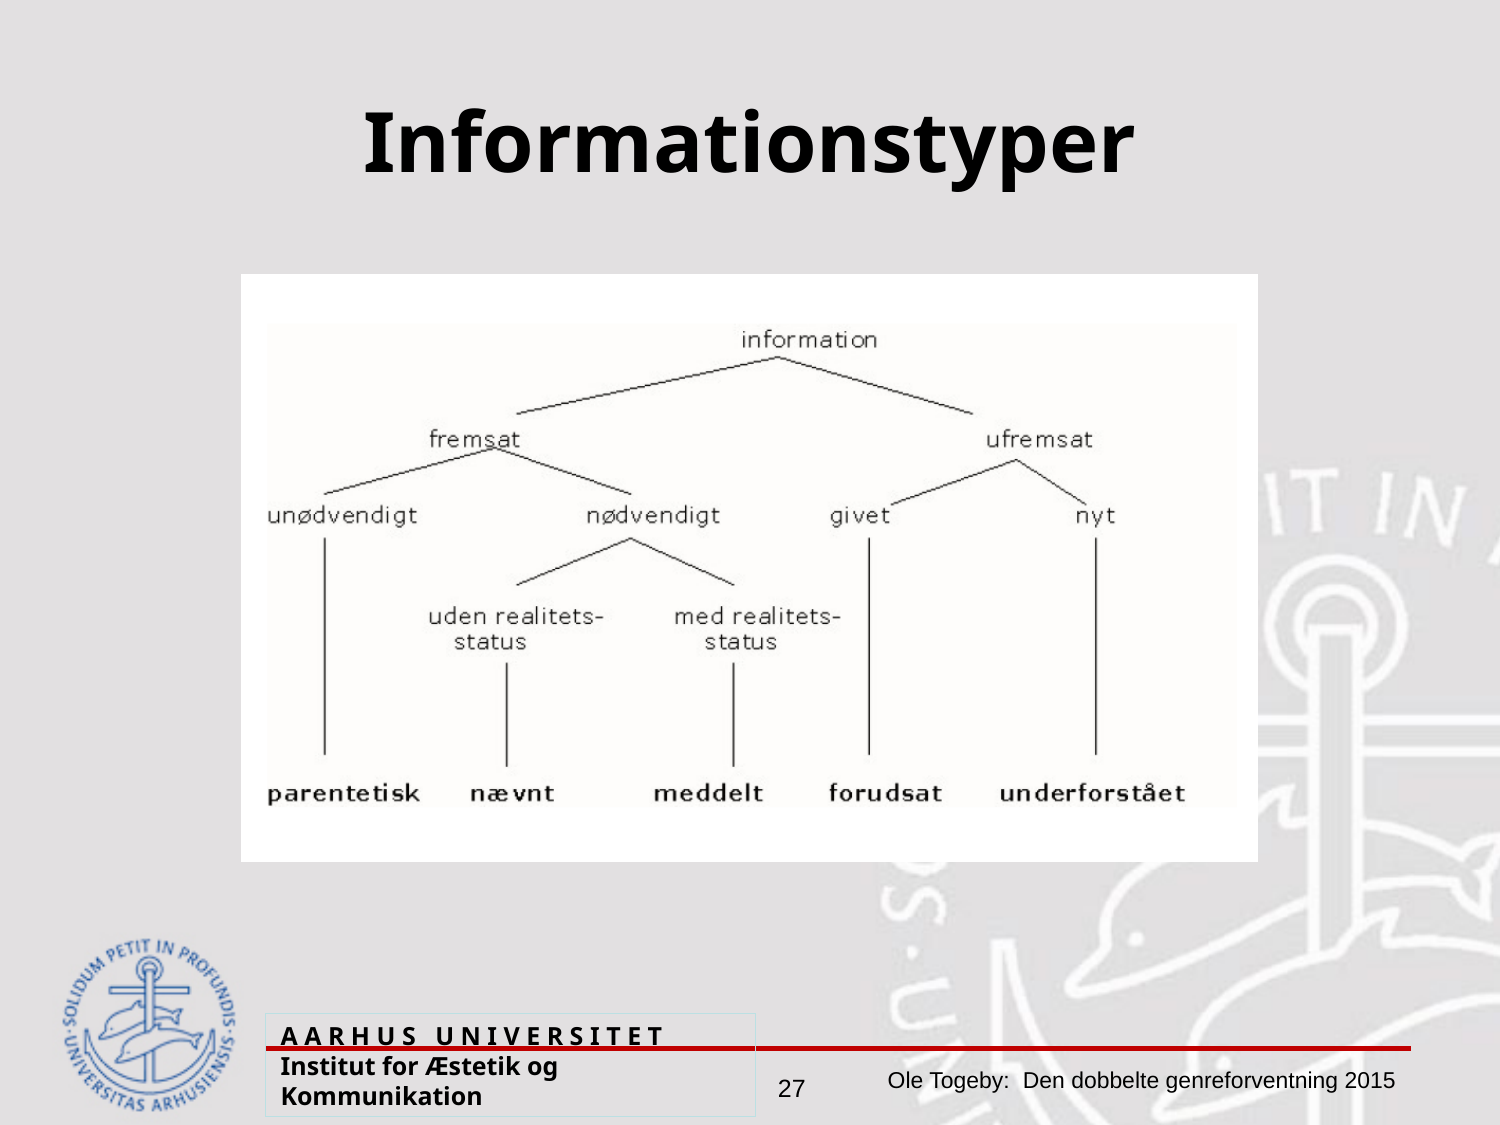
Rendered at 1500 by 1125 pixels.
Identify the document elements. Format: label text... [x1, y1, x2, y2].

picture [0, 0, 1500, 1125]
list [241, 274, 1259, 863]
footer A A R H U S U N I V E R S I T E T Institut for Æstetik og Kommunikation [265, 1013, 756, 1117]
title Informationstyper [75, 45, 1425, 233]
